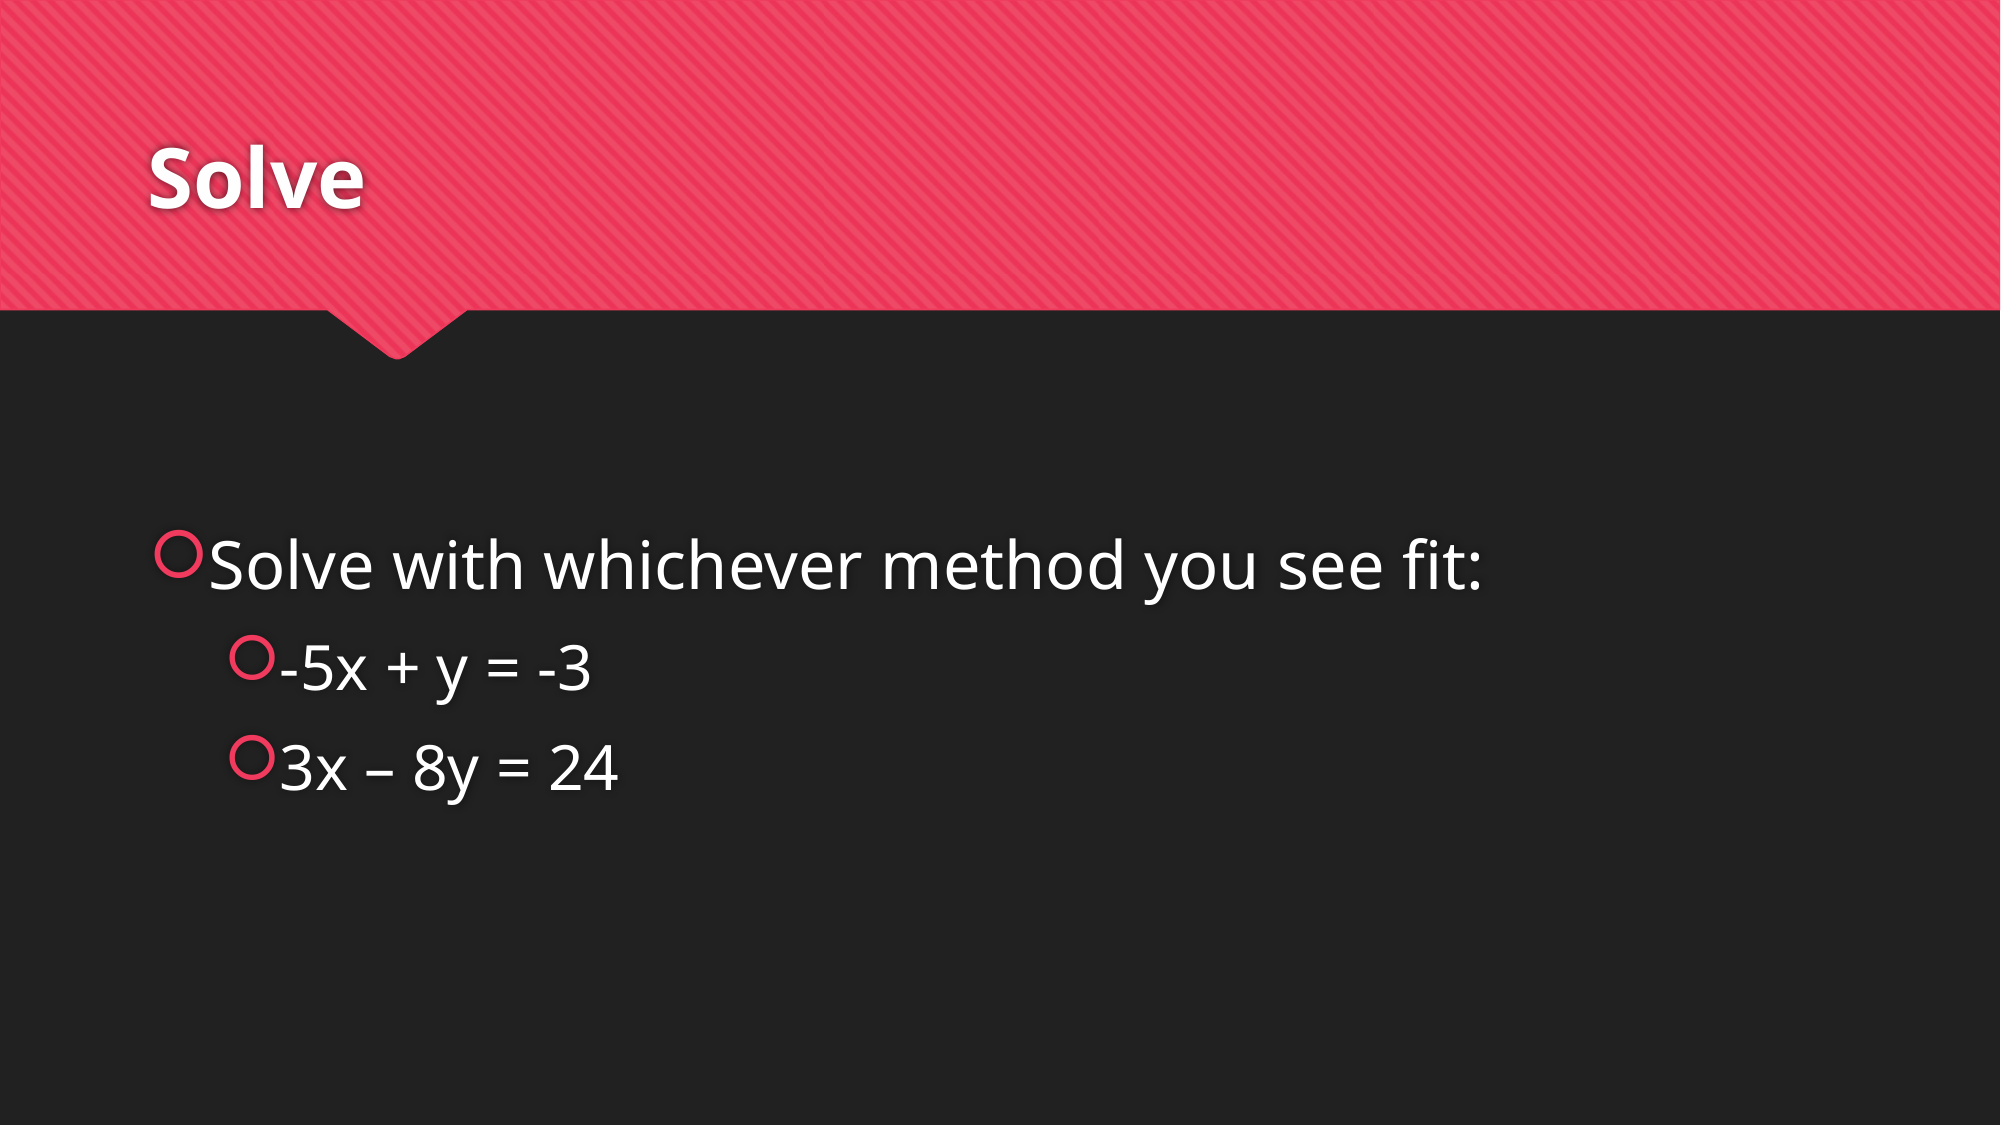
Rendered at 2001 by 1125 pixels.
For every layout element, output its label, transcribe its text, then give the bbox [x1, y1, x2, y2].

list Solve with whichever method you see fit: -5x + y = -3 3x – 8y = 24 [134, 364, 1866, 962]
title Solve [132, 73, 1868, 233]
